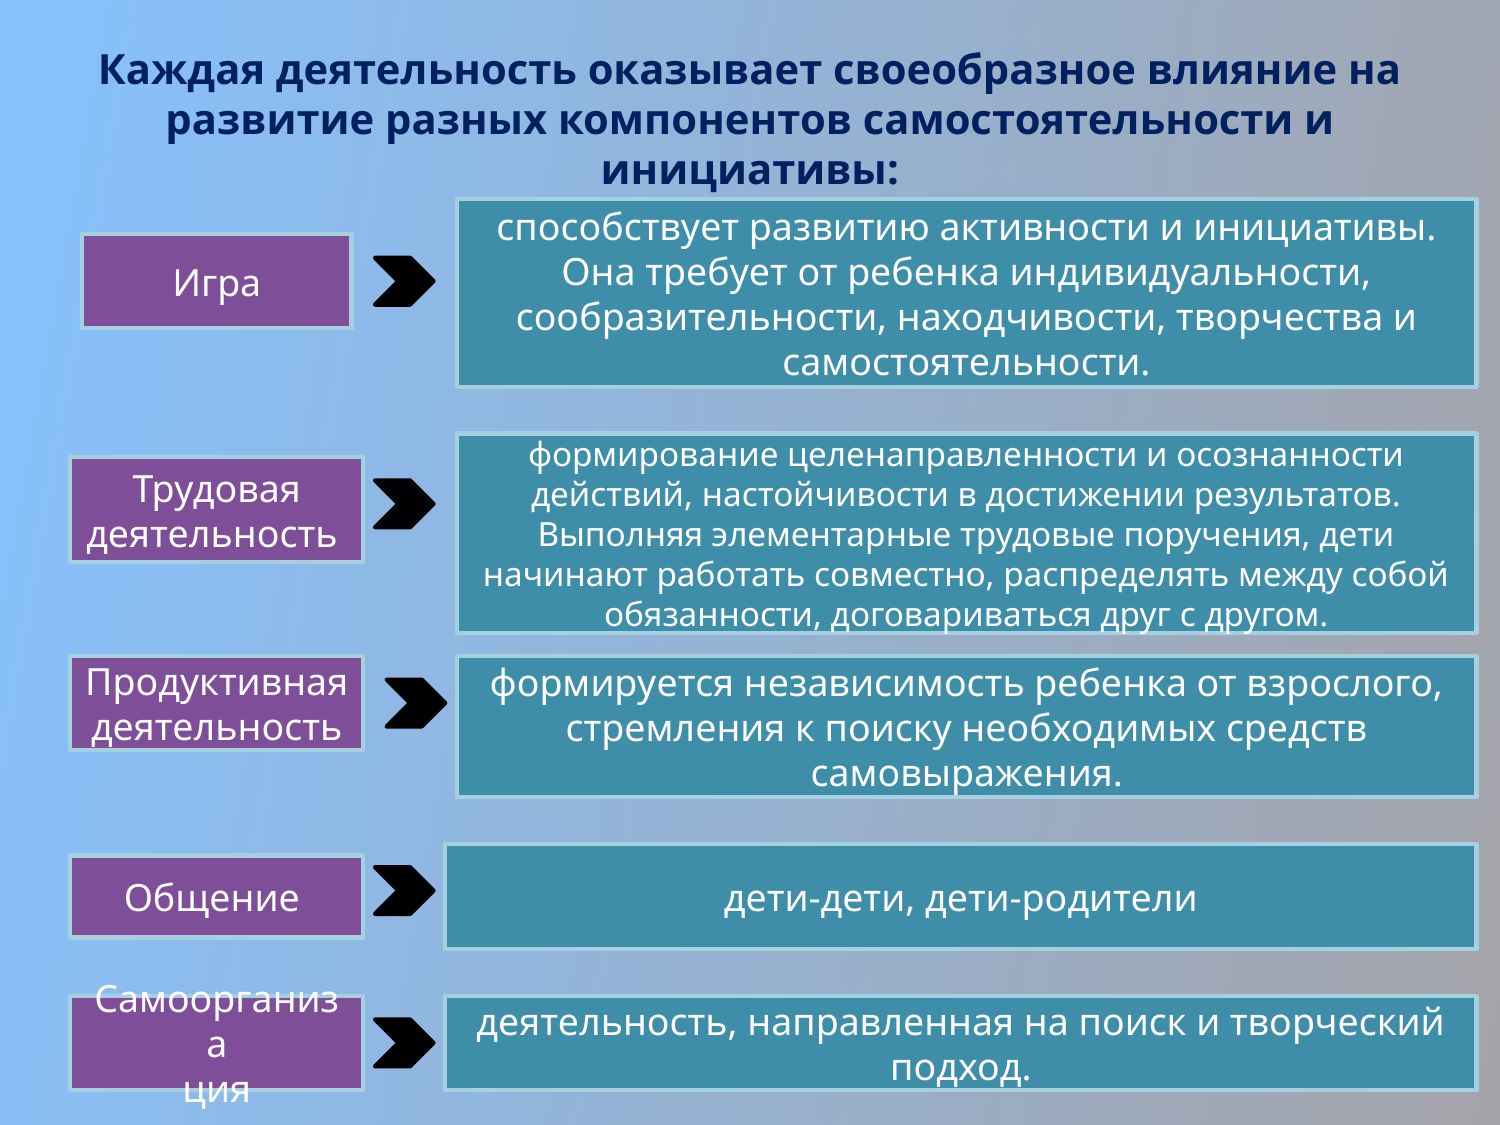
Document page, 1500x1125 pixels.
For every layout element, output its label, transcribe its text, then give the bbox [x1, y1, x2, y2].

text_box [373, 865, 436, 917]
text_box Трудовая деятельность [68, 455, 365, 564]
text_box [384, 677, 448, 729]
text_box [373, 478, 436, 530]
text_box формирование целенаправленности и осознанности действий, настойчивости в достижении результатов. Выполняя элементарные трудовые поручения, дети начинают работать совместно, распределять между собой обязанности, договариваться друг с другом. [455, 431, 1479, 635]
text_box Самоорганиза ция [68, 994, 365, 1092]
text_box дети-дети, дети-родители [443, 842, 1479, 951]
text_box деятельность, направленная на поиск и творческий подход. [443, 994, 1479, 1092]
text_box Игра [80, 232, 354, 330]
text_box Продуктивная деятельность [68, 654, 365, 752]
text_box [373, 1017, 436, 1069]
text_box Общение [68, 853, 365, 940]
text_box Каждая деятельность оказывает своеобразное влияние на развитие разных компонентов самостоятельности и инициативы: [81, 35, 1418, 200]
text_box [373, 255, 436, 307]
text_box способствует развитию активности и инициативы. Она требует от ребенка индивидуальности, сообразительности, находчивости, творчества и самостоятельности. [455, 197, 1479, 389]
text_box формируется независимость ребенка от взрослого, стремления к поиску необходимых средств самовыражения. [455, 654, 1479, 799]
